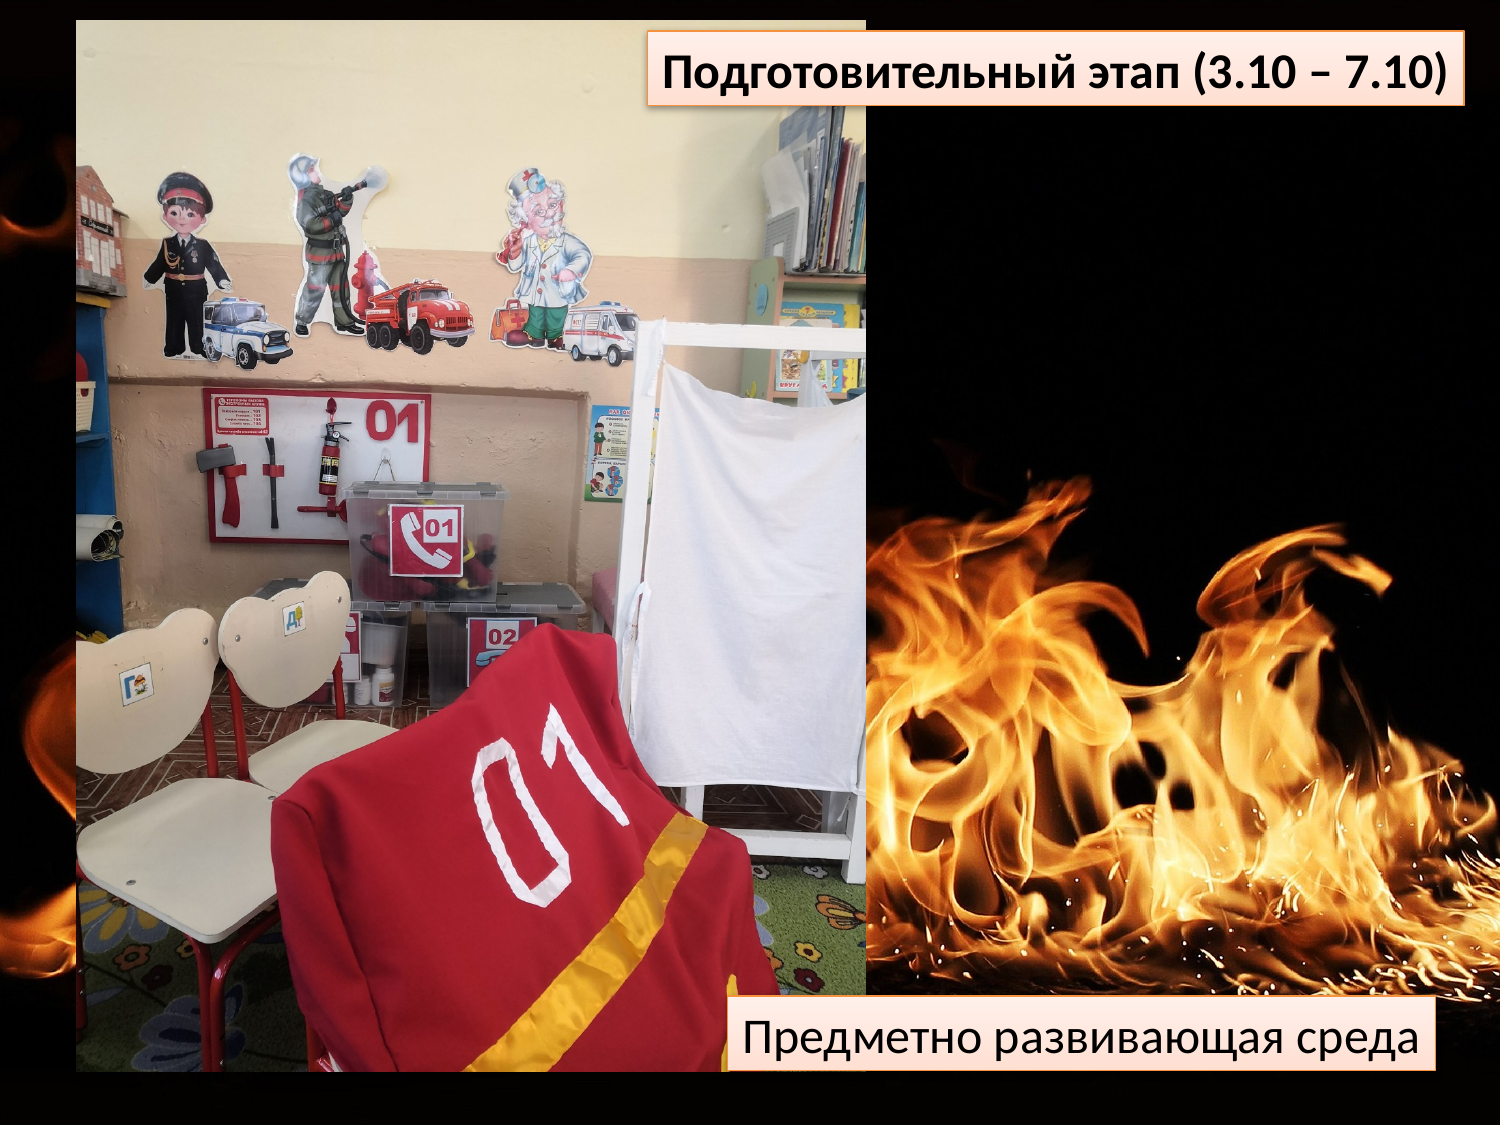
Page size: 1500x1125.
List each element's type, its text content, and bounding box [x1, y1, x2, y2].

picture [0, 0, 1500, 1125]
text_box Подготовительный этап (3.10 – 7.10) [870, 30, 1465, 106]
text_box Предметно развивающая среда [870, 995, 1436, 1071]
